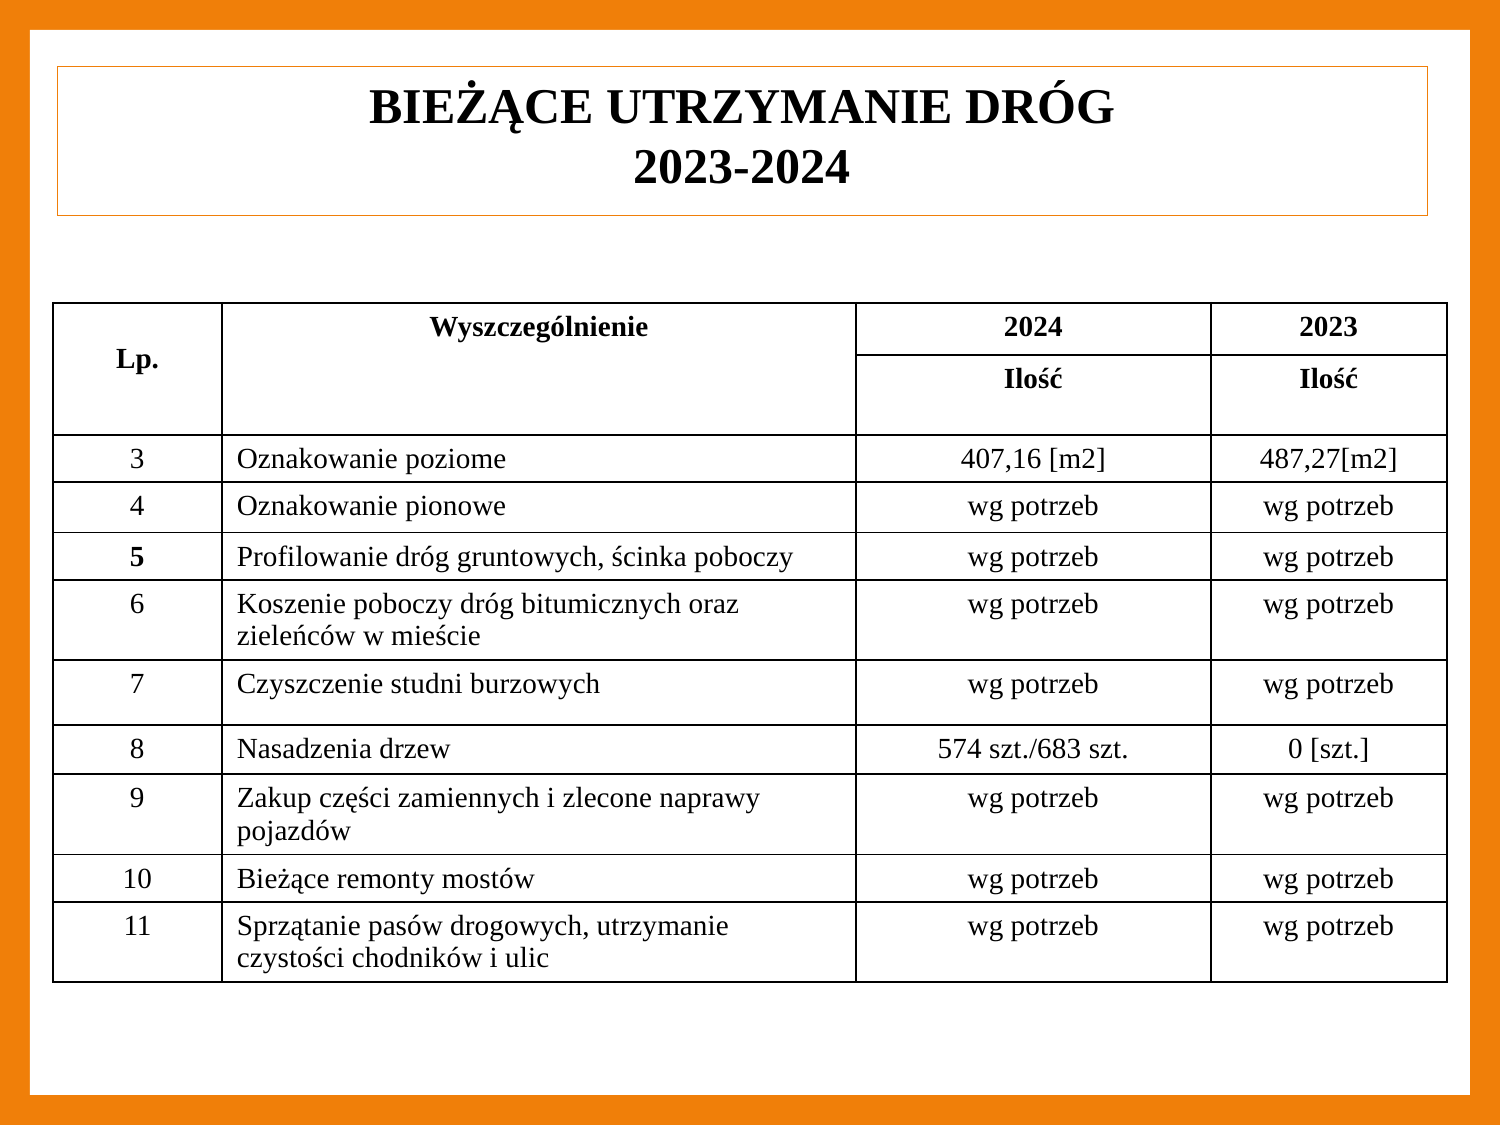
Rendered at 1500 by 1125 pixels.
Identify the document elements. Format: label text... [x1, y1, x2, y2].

table_cell Oznakowanie pionowe [223, 483, 855, 532]
table_cell Zakup części zamiennych i zlecone naprawy pojazdów [223, 775, 855, 854]
table_cell 487,27[m2] [1212, 436, 1446, 481]
table_cell Bieżące remonty mostów [223, 855, 855, 901]
table_cell 9 [54, 775, 221, 854]
table_cell wg potrzeb [1212, 775, 1446, 854]
table_cell wg potrzeb [1212, 661, 1446, 724]
table_cell 4 [54, 483, 221, 532]
table_cell 574 szt./683 szt. [857, 726, 1210, 773]
table_header 2024 [857, 304, 1210, 354]
table_cell 407,16 [m2] [857, 436, 1210, 481]
table_cell wg potrzeb [857, 775, 1210, 854]
table_cell 7 [54, 661, 221, 724]
table_cell wg potrzeb [1212, 533, 1446, 579]
table_cell wg potrzeb [857, 855, 1210, 901]
table_cell 0 [szt.] [1212, 726, 1446, 773]
table_cell 5 [54, 533, 221, 579]
table_cell wg potrzeb [857, 483, 1210, 532]
text_box BIEŻĄCE UTRZYMANIE DRÓG 2023-2024 [57, 66, 1428, 216]
table_cell Koszenie poboczy dróg bitumicznych oraz zieleńców w mieście [223, 581, 855, 659]
table_cell wg potrzeb [1212, 903, 1446, 981]
table_cell Nasadzenia drzew [223, 726, 855, 773]
table_cell wg potrzeb [1212, 581, 1446, 659]
table_cell Czyszczenie studni burzowych [223, 661, 855, 724]
table_cell Profilowanie dróg gruntowych, ścinka poboczy [223, 533, 855, 579]
table_cell wg potrzeb [857, 581, 1210, 659]
table_cell Oznakowanie poziome [223, 436, 855, 481]
table_cell 8 [54, 726, 221, 773]
table_cell wg potrzeb [1212, 483, 1446, 532]
table_cell Sprzątanie pasów drogowych, utrzymanie czystości chodników i ulic [223, 903, 855, 981]
table_cell wg potrzeb [857, 661, 1210, 724]
table_header Lp. [54, 304, 221, 434]
table_cell Ilość [857, 356, 1210, 434]
table_cell 11 [54, 903, 221, 981]
table_cell wg potrzeb [857, 903, 1210, 981]
table_cell Ilość [1212, 356, 1446, 434]
table_cell wg potrzeb [857, 533, 1210, 579]
table_header Wyszczególnienie [223, 304, 855, 434]
table_cell 6 [54, 581, 221, 659]
table_cell wg potrzeb [1212, 855, 1446, 901]
table_cell 3 [54, 436, 221, 481]
table_header 2023 [1212, 304, 1446, 354]
table_cell 10 [54, 855, 221, 901]
